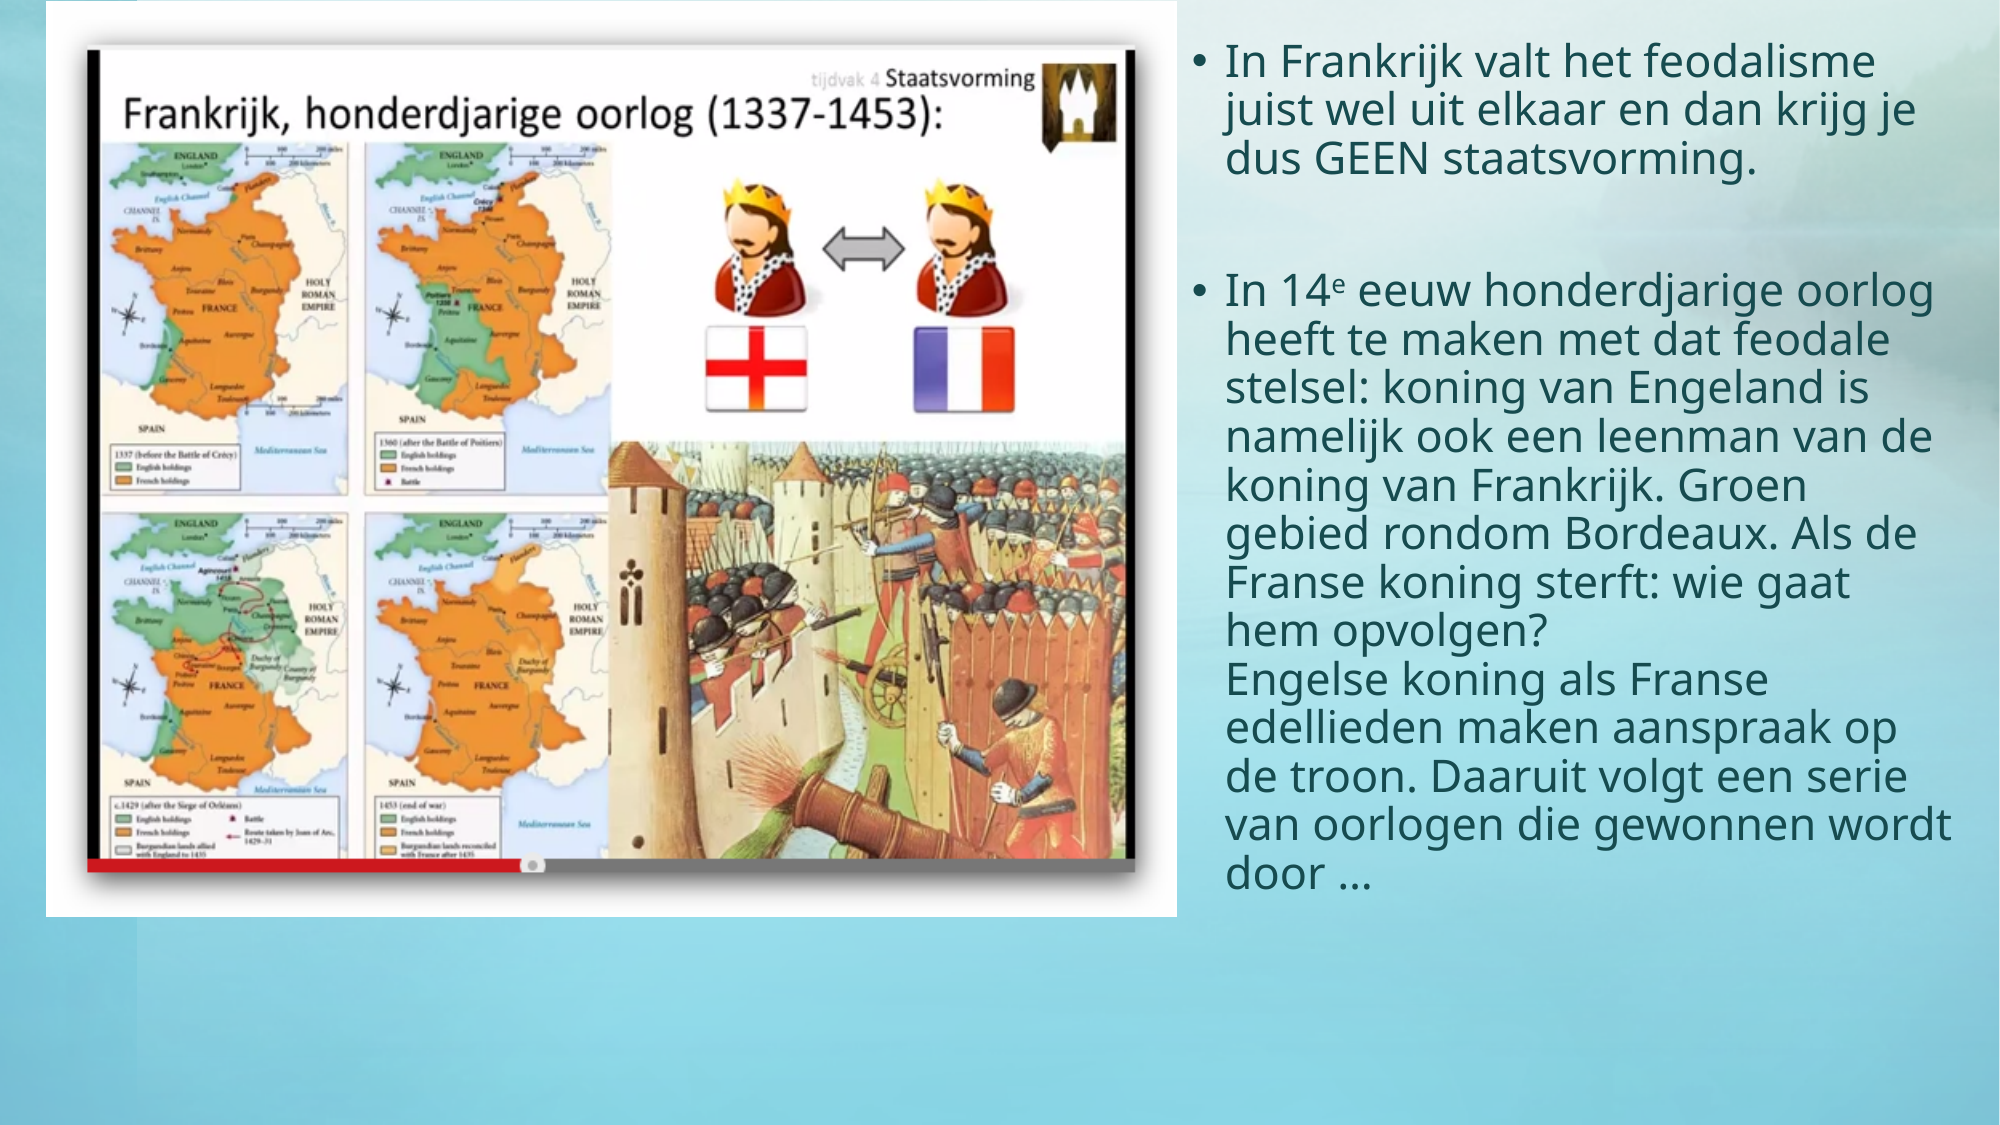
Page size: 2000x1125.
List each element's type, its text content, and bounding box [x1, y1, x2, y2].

list In Frankrijk valt het feodalisme juist wel uit elkaar en dan krijg je dus GEEN staatsvorming. In 14e eeuw honderdjarige oorlog heeft te maken met dat feodale stelsel: koning van Engeland is namelijk ook een leenman van de koning van Frankrijk. Groen gebied rondom Bordeaux. Als de Franse koning sterft: wie gaat hem opvolgen? Engelse koning als Franse edellieden maken aanspraak op de troon. Daaruit volgt een serie van oorlogen die gewonnen wordt door … [1176, 30, 1969, 1013]
picture [0, 0, 2000, 1125]
